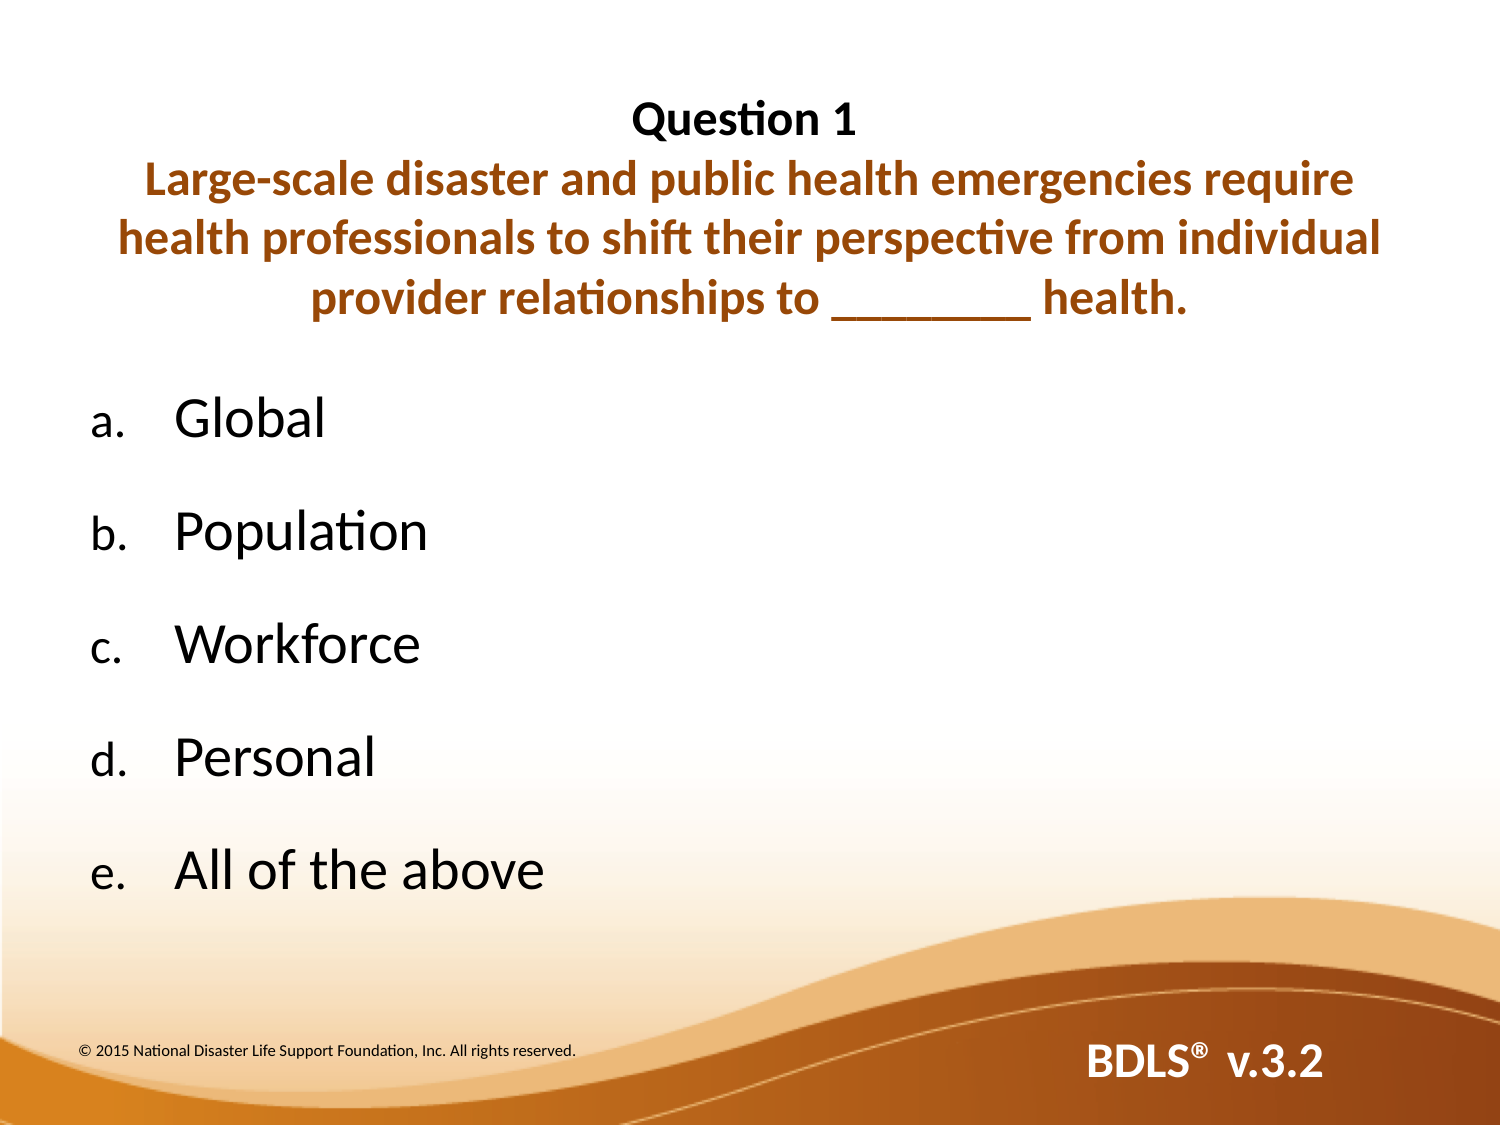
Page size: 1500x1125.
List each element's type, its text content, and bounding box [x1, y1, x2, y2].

title Question 1 Large-scale disaster and public health emergencies require health professionals to shift their perspective from individual provider relationships to ________ health. [75, 45, 1425, 362]
picture [0, 0, 1500, 1125]
list Global Population Workforce Personal All of the above [75, 362, 1425, 960]
